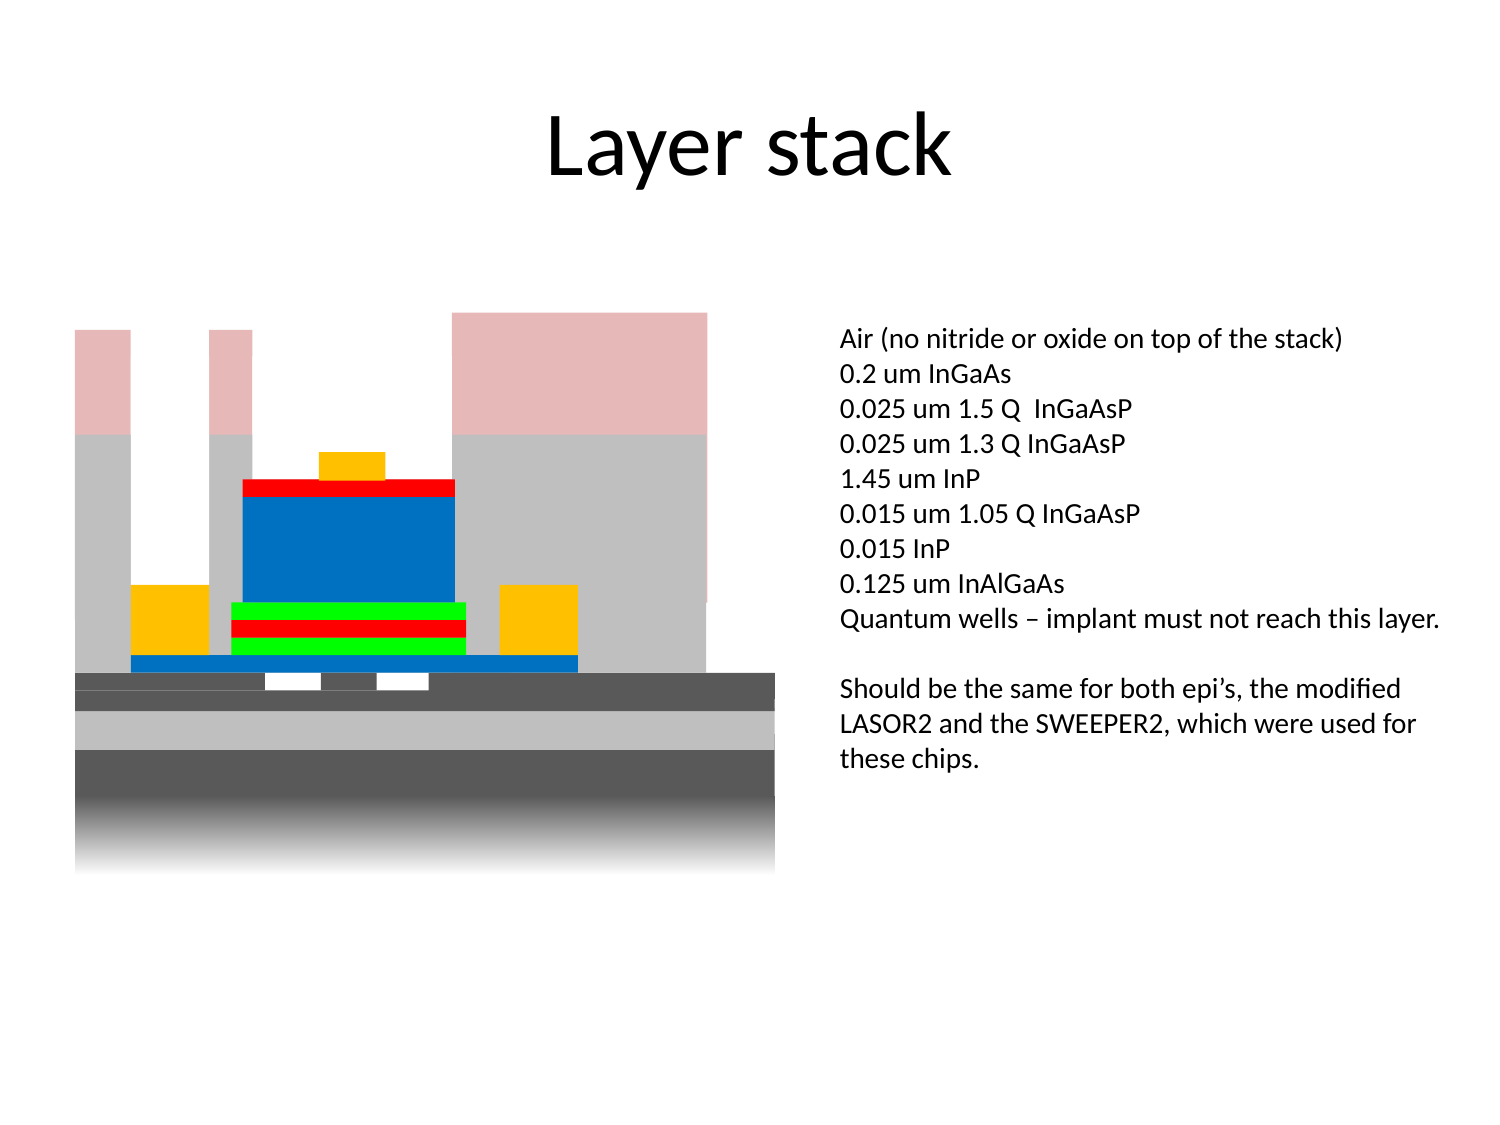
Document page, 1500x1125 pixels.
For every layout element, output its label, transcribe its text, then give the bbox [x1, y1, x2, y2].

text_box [74, 312, 776, 876]
text_box Air (no nitride or oxide on top of the stack) 0.2 um InGaAs 0.025 um 1.5 Q InGaAsP 0.025 um 1.3 Q InGaAsP 1.45 um InP 0.015 um 1.05 Q InGaAsP 0.015 InP 0.125 um InAlGaAs Quantum wells – implant must not reach this layer. Should be the same for both epi’s, the modified LASOR2 and the SWEEPER2, which were used for these chips. [824, 312, 1488, 782]
title Layer stack [75, 45, 1425, 233]
